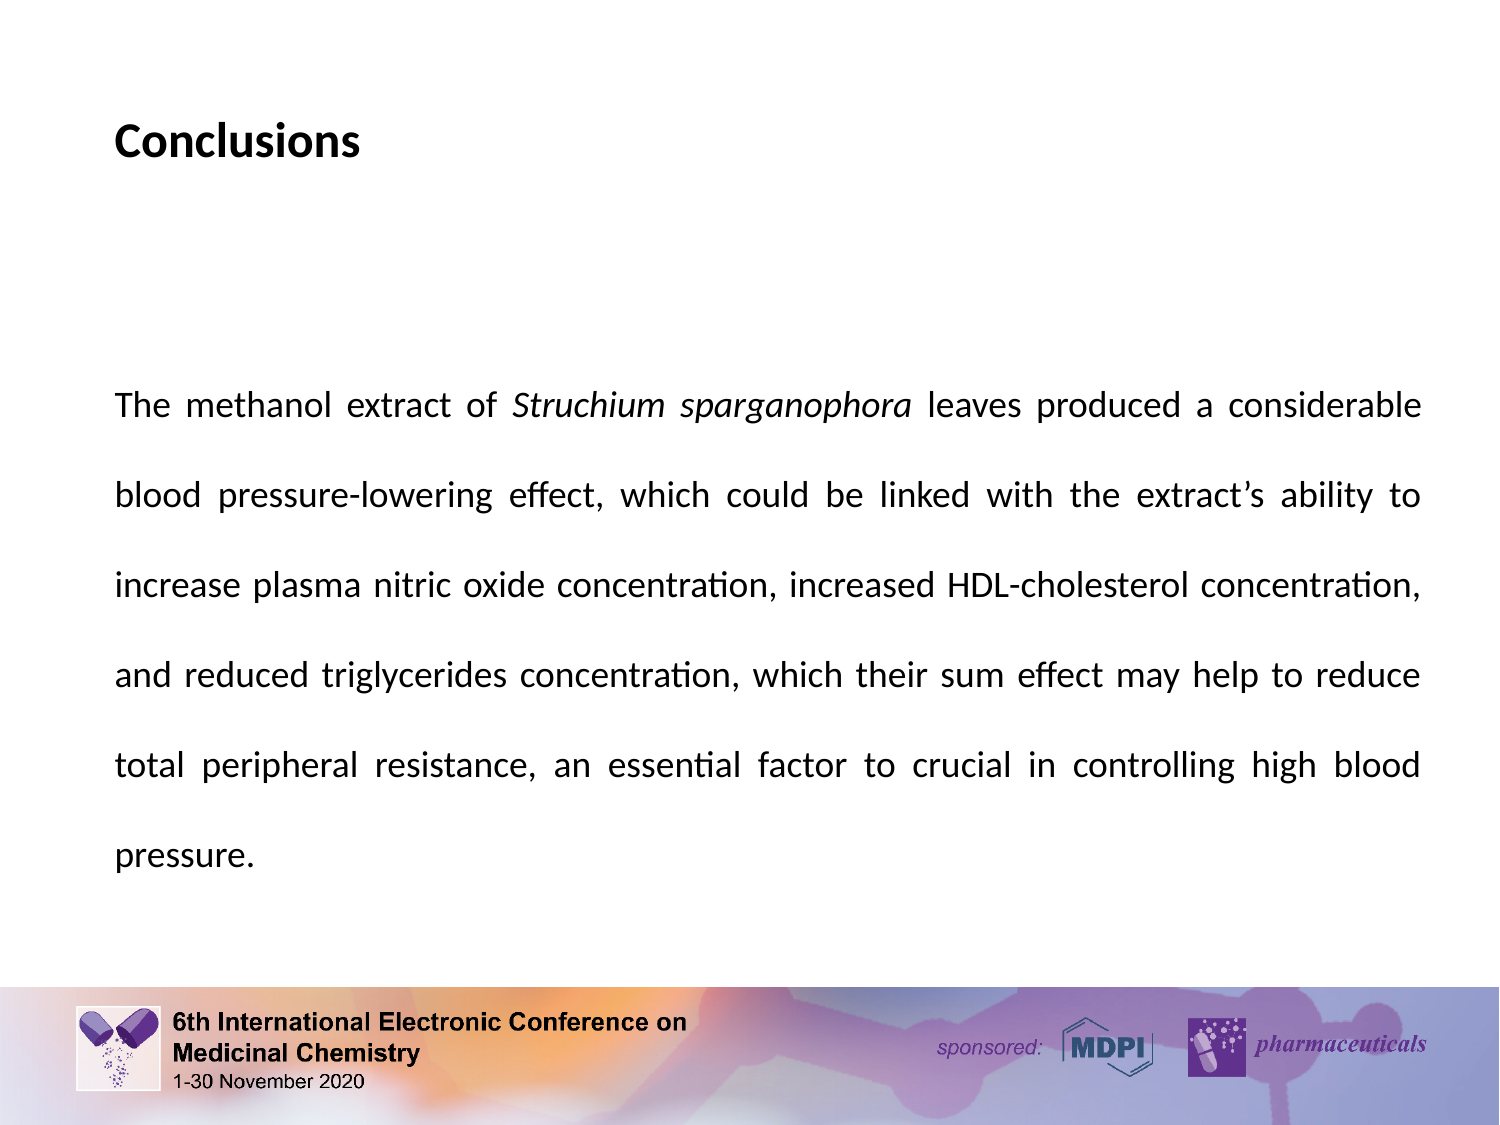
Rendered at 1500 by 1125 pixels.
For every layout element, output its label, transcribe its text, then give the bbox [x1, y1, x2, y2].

text_box The methanol extract of Struchium sparganophora leaves produced a considerable blood pressure-lowering effect, which could be linked with the extract’s ability to increase plasma nitric oxide concentration, increased HDL-cholesterol concentration, and reduced triglycerides concentration, which their sum effect may help to reduce total peripheral resistance, an essential factor to crucial in controlling high blood pressure. [99, 327, 1438, 883]
picture [0, 987, 1499, 1125]
text_box Conclusions [99, 99, 1438, 175]
